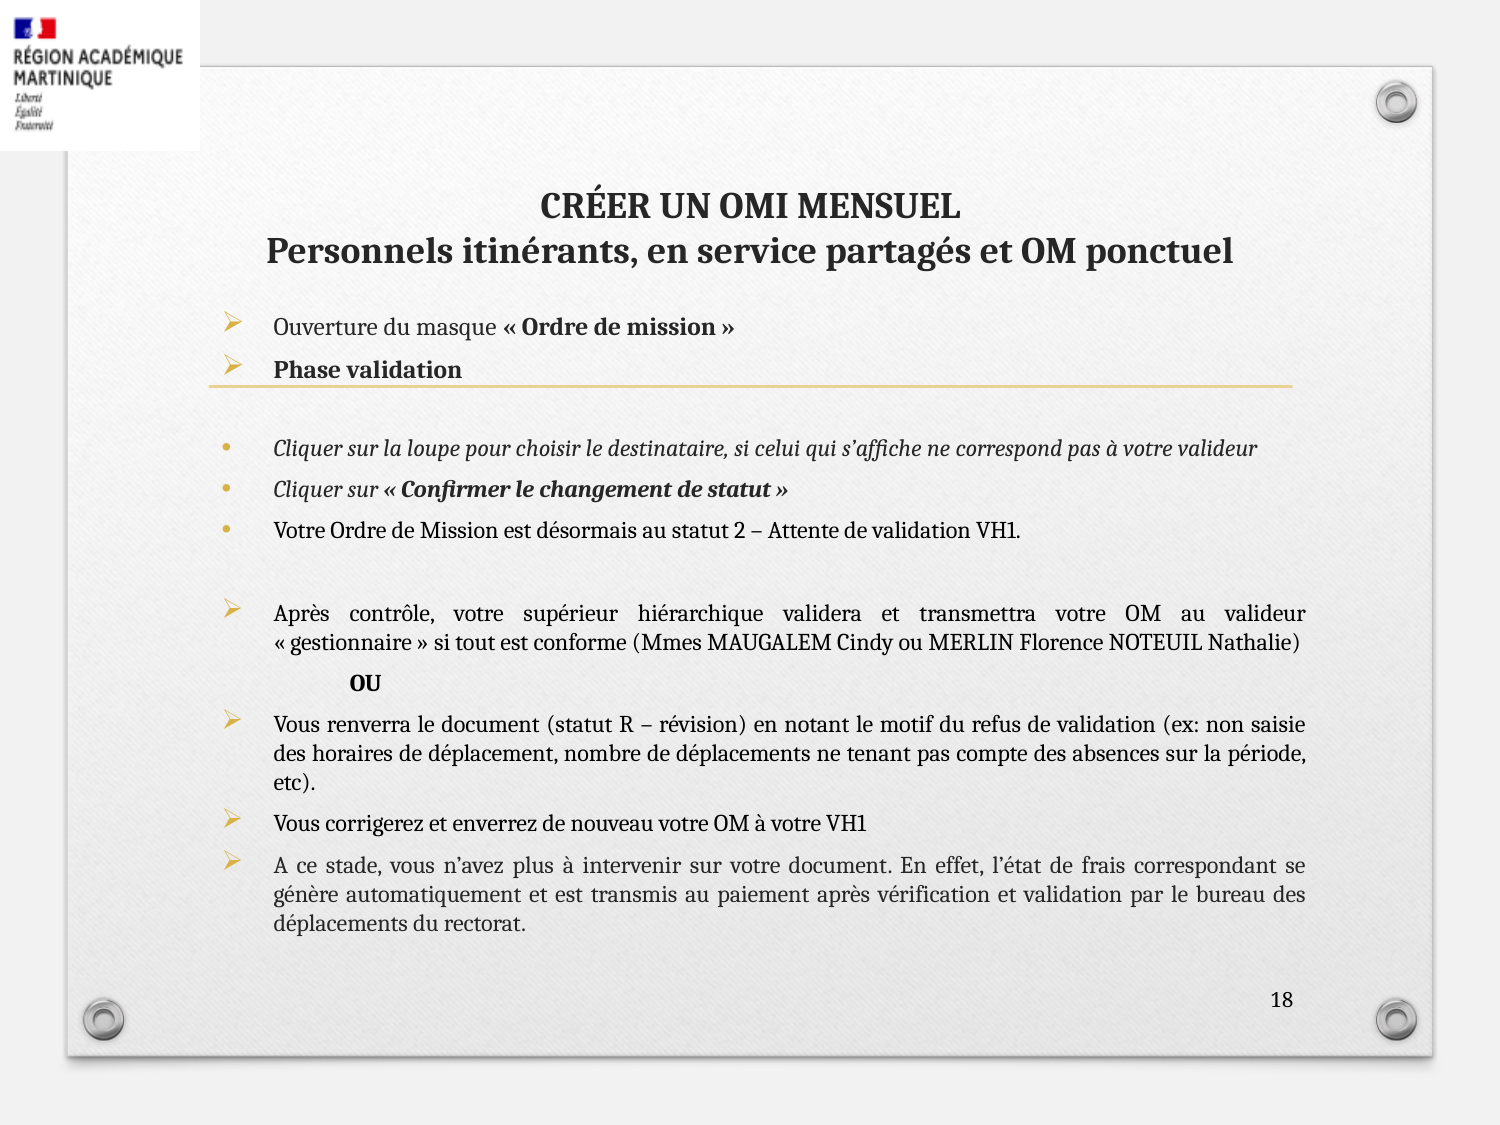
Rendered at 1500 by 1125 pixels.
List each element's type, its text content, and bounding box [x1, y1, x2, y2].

picture [0, 0, 1500, 1125]
list Ouverture du masque « Ordre de mission » Phase validation Cliquer sur la loupe pour choisir le destinataire, si celui qui s’affiche ne correspond pas à votre valideur Cliquer sur « Confirmer le changement de statut » Votre Ordre de Mission est désormais au statut 2 – Attente de validation VH1. Après contrôle, votre supérieur hiérarchique validera et transmettra votre OM au valideur « gestionnaire » si tout est conforme (Mmes MAUGALEM Cindy ou MERLIN Florence NOTEUIL Nathalie) OU Vous renverra le document (statut R – révision) en notant le motif du refus de validation (ex: non saisie des horaires de déplacement, nombre de déplacements ne tenant pas compte des absences sur la période, etc). Vous corrigerez et enverrez de nouveau votre OM à votre VH1 A ce stade, vous n’avez plus à intervenir sur votre document. En effet, l’état de frais correspondant se génère automatiquement et est transmis au paiement après vérification et validation par le bureau des déplacements du rectorat. [206, 302, 1322, 975]
title CRÉER UN OMI MENSUEL Personnels itinérants, en service partagés et OM ponctuel [193, 150, 1309, 303]
slide_number 18 [1243, 977, 1309, 1024]
